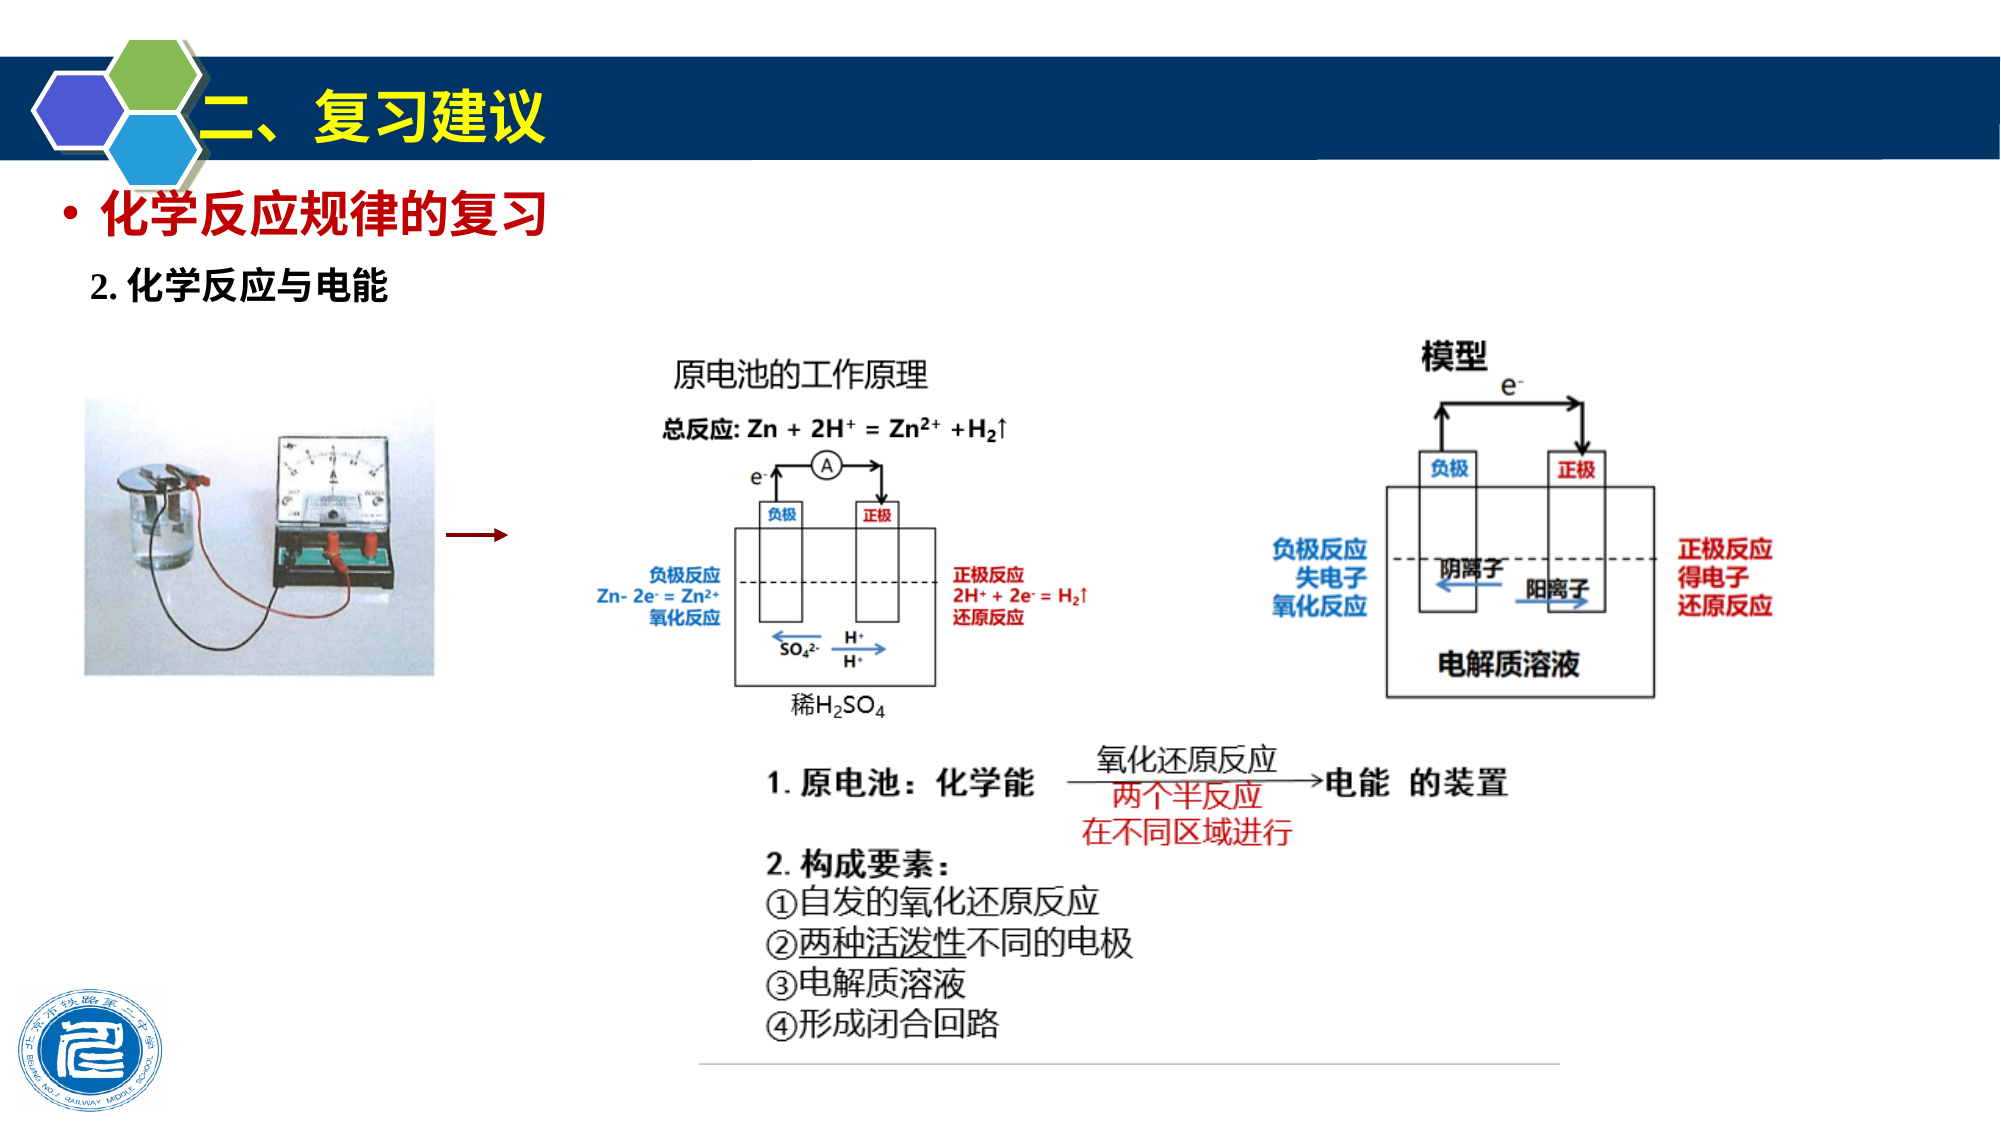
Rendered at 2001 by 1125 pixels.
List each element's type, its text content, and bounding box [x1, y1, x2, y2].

picture [570, 333, 1797, 1065]
picture [17, 987, 163, 1113]
text_box 二、复习建议 [182, 37, 676, 158]
picture [74, 380, 447, 691]
text_box 2.化学反应与电能 [74, 255, 438, 315]
text_box 化学反应规律的复习 [47, 174, 938, 238]
